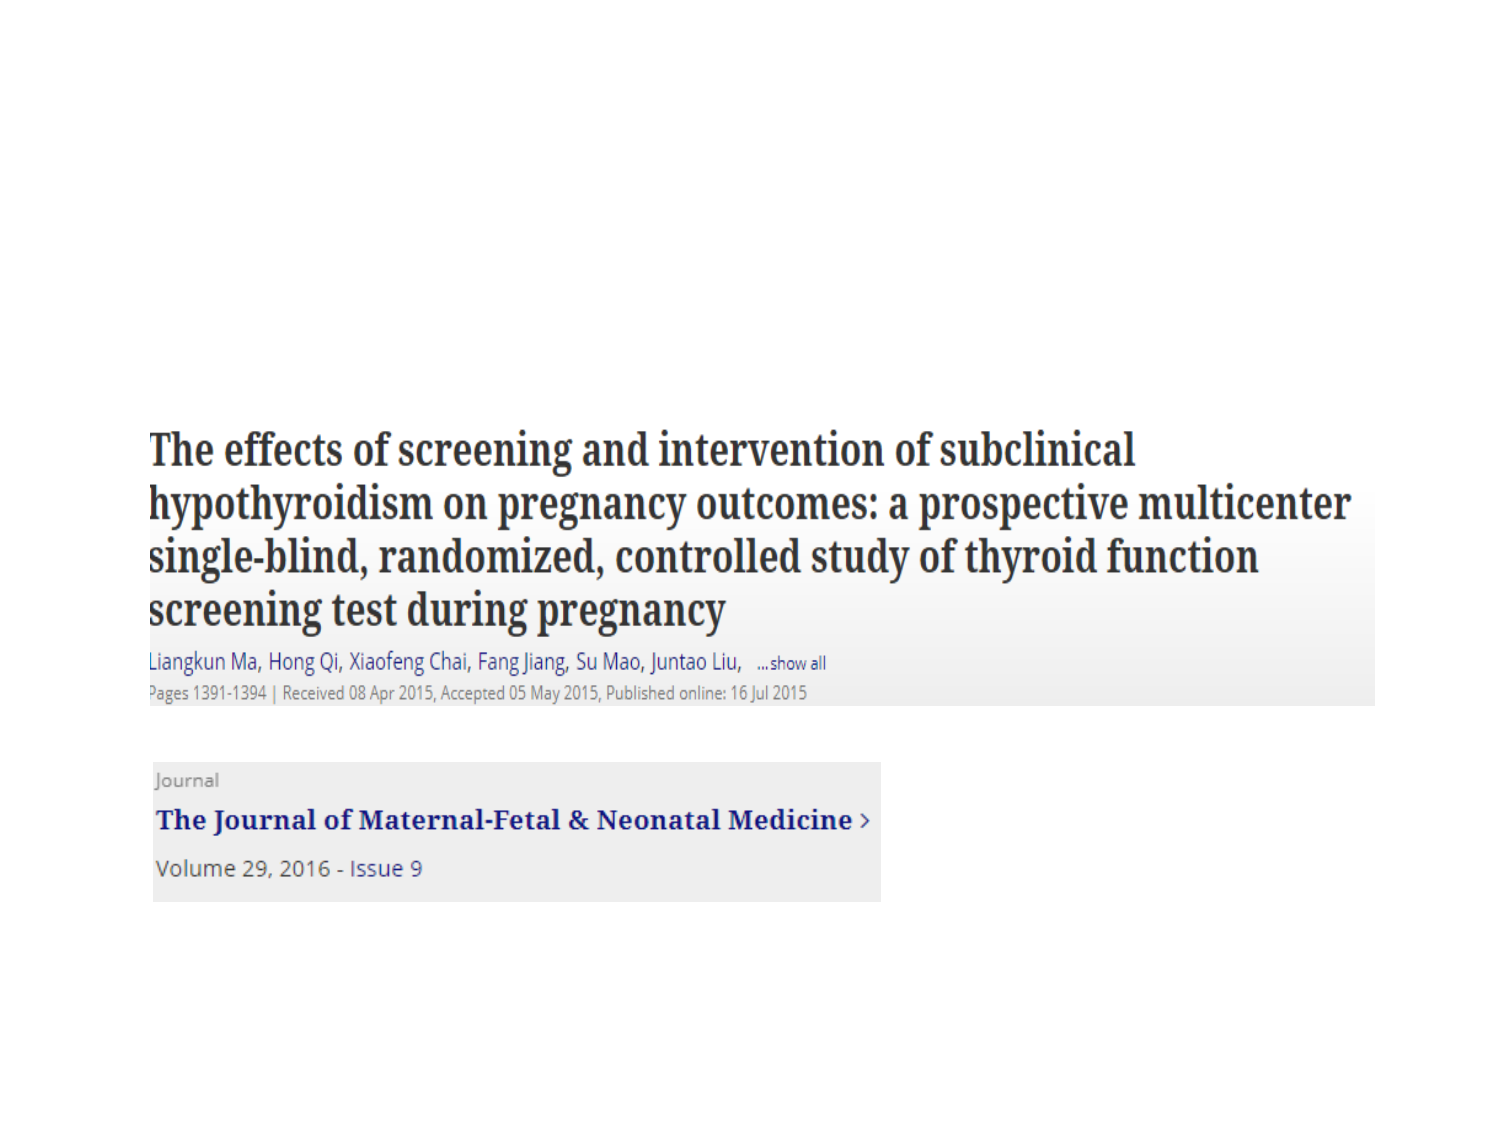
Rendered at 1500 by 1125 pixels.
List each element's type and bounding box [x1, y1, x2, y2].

picture [149, 419, 1376, 706]
picture [153, 762, 881, 902]
